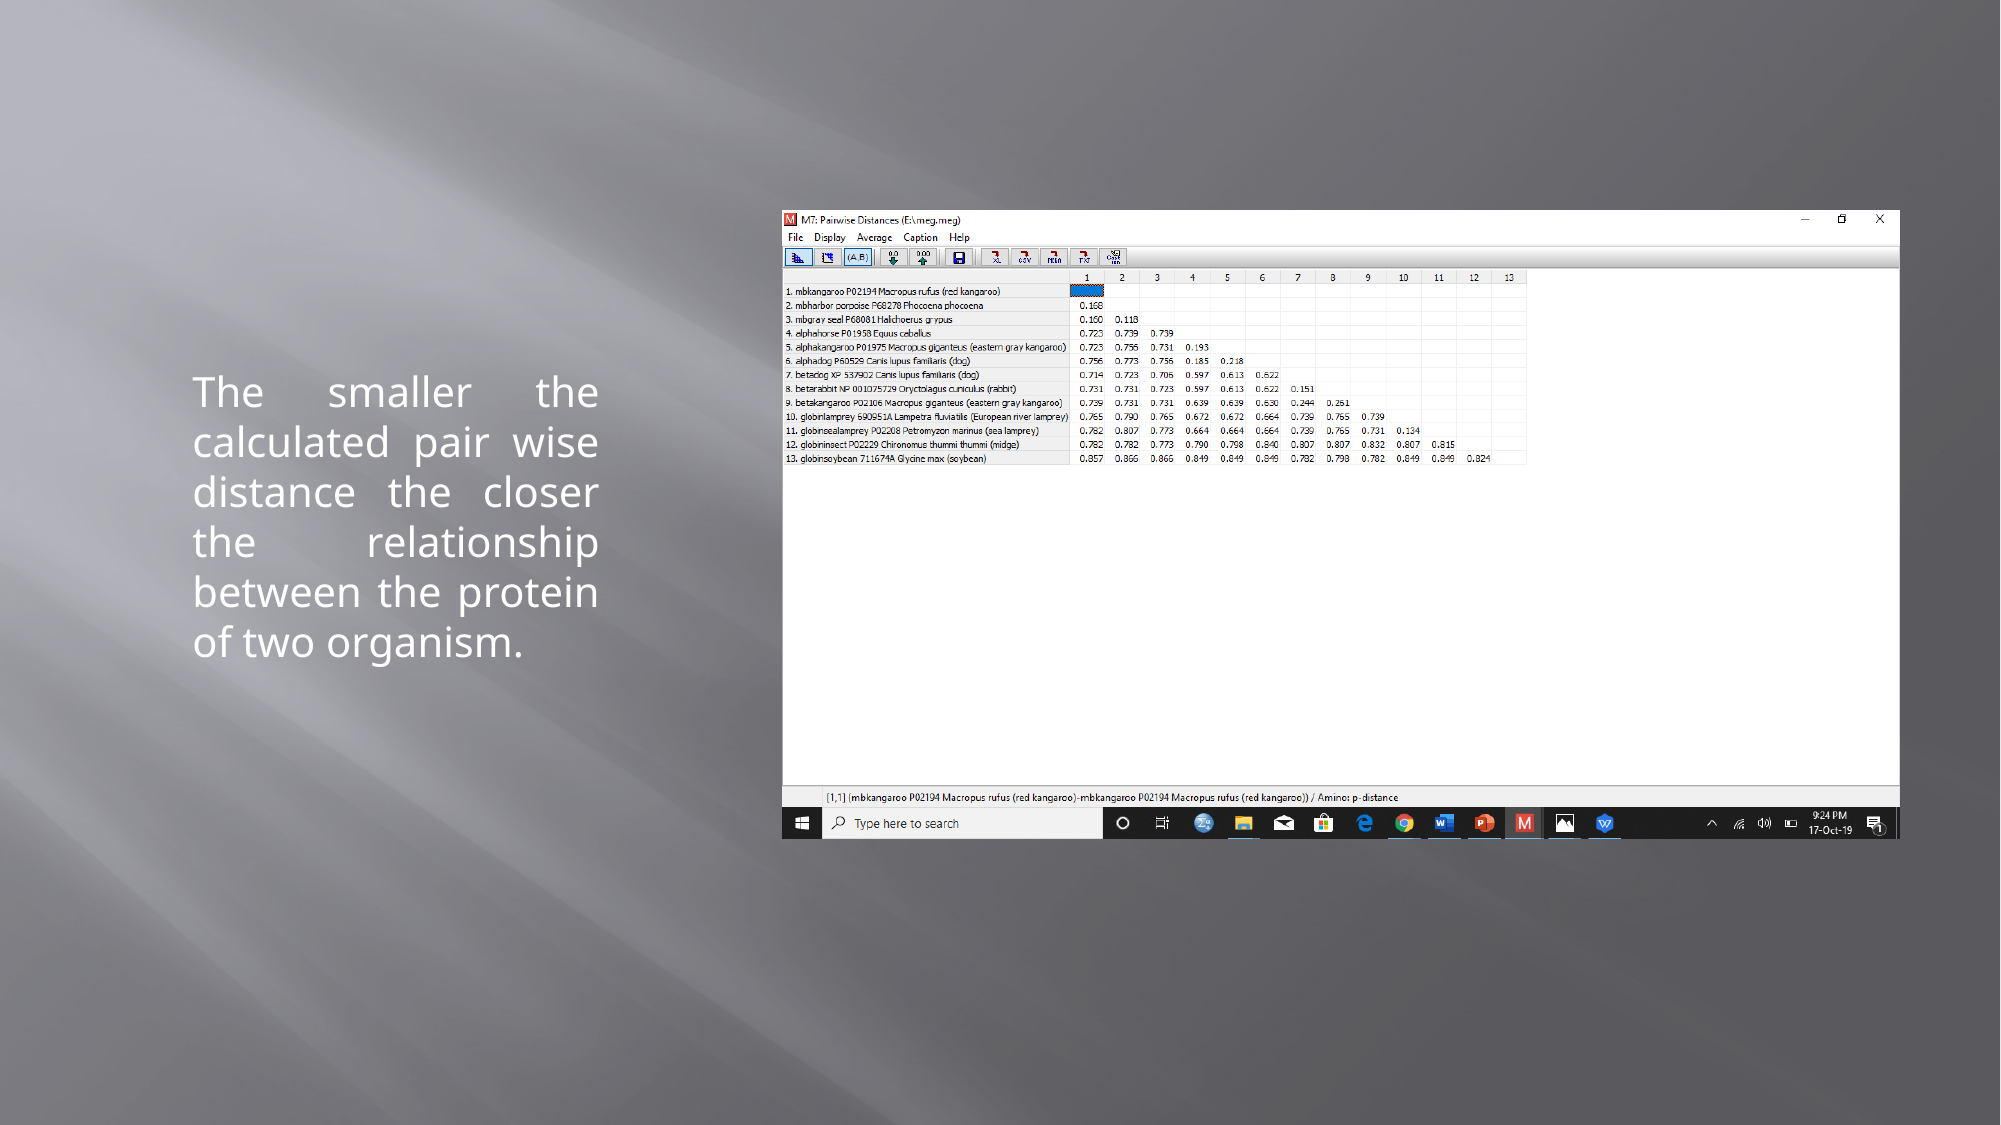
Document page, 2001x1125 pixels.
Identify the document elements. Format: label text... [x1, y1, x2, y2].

list The smaller the calculated pair wise distance the closer the relationship between the protein of two organism. [177, 357, 615, 750]
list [781, 210, 1901, 840]
